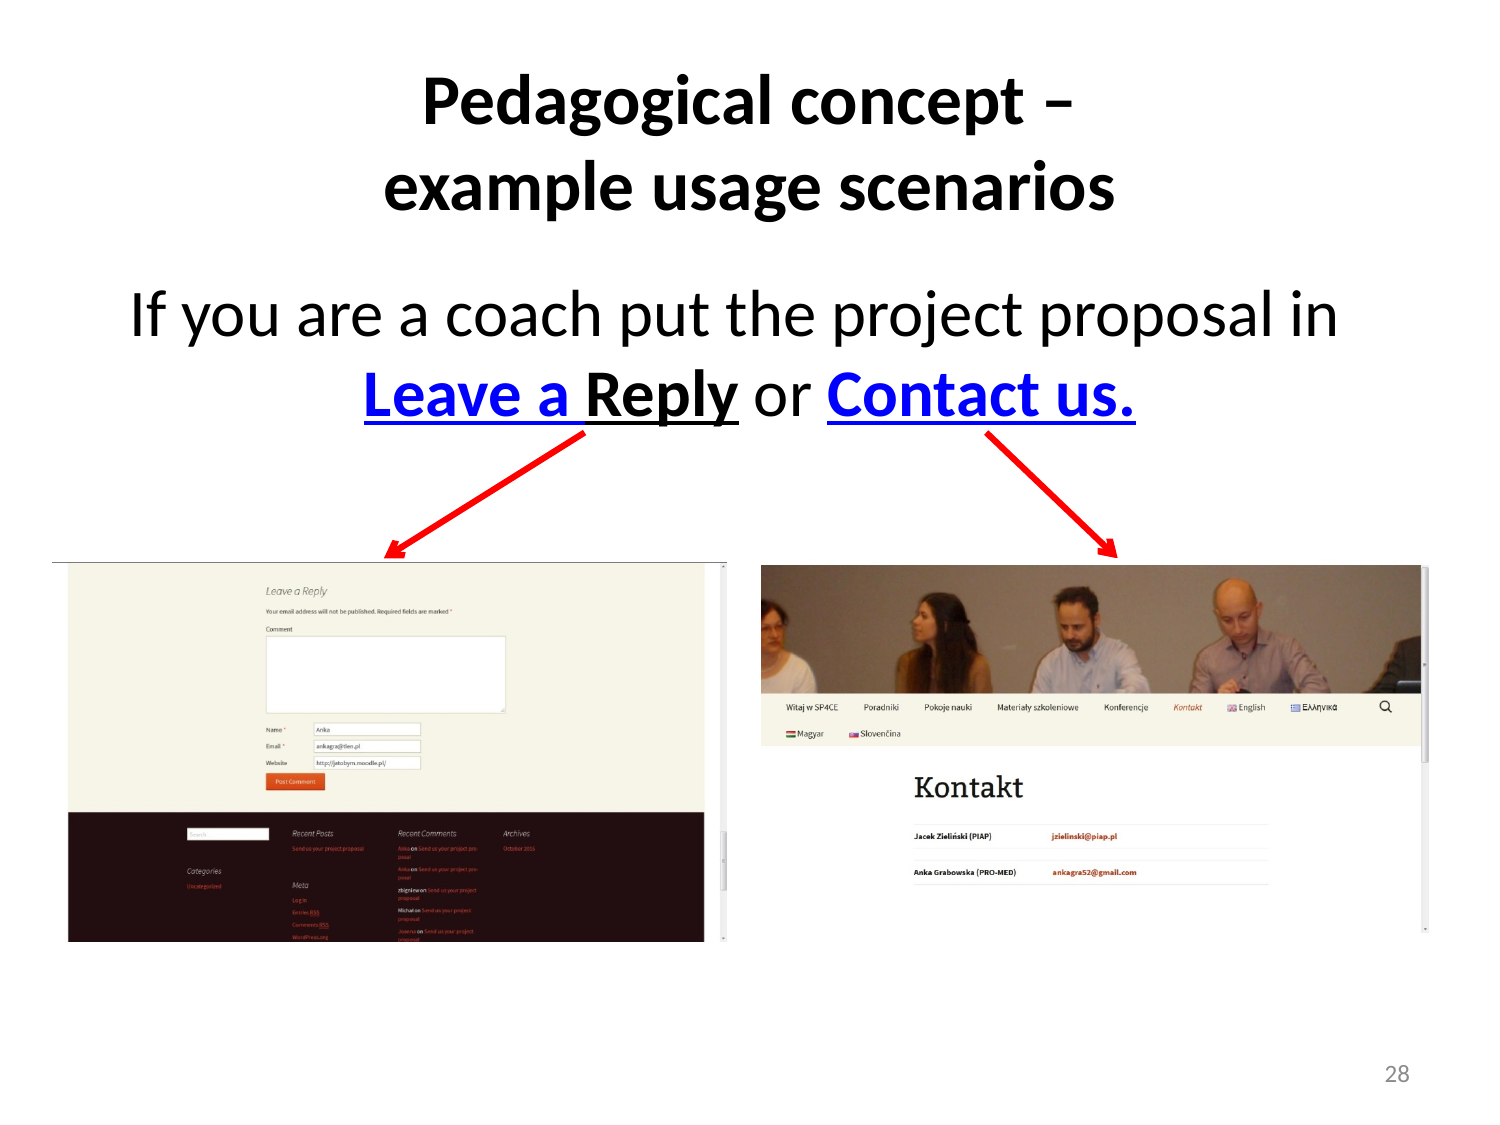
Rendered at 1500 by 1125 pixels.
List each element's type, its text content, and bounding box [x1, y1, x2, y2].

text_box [383, 432, 585, 559]
slide_number 28 [1074, 1042, 1425, 1103]
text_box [985, 432, 1118, 556]
title Pedagogical concept – example usage scenarios [75, 45, 1425, 233]
picture [51, 562, 727, 942]
picture [761, 558, 1429, 934]
list If you are a coach put the project proposal in Leave a Reply or Contact us. [75, 262, 1425, 1005]
